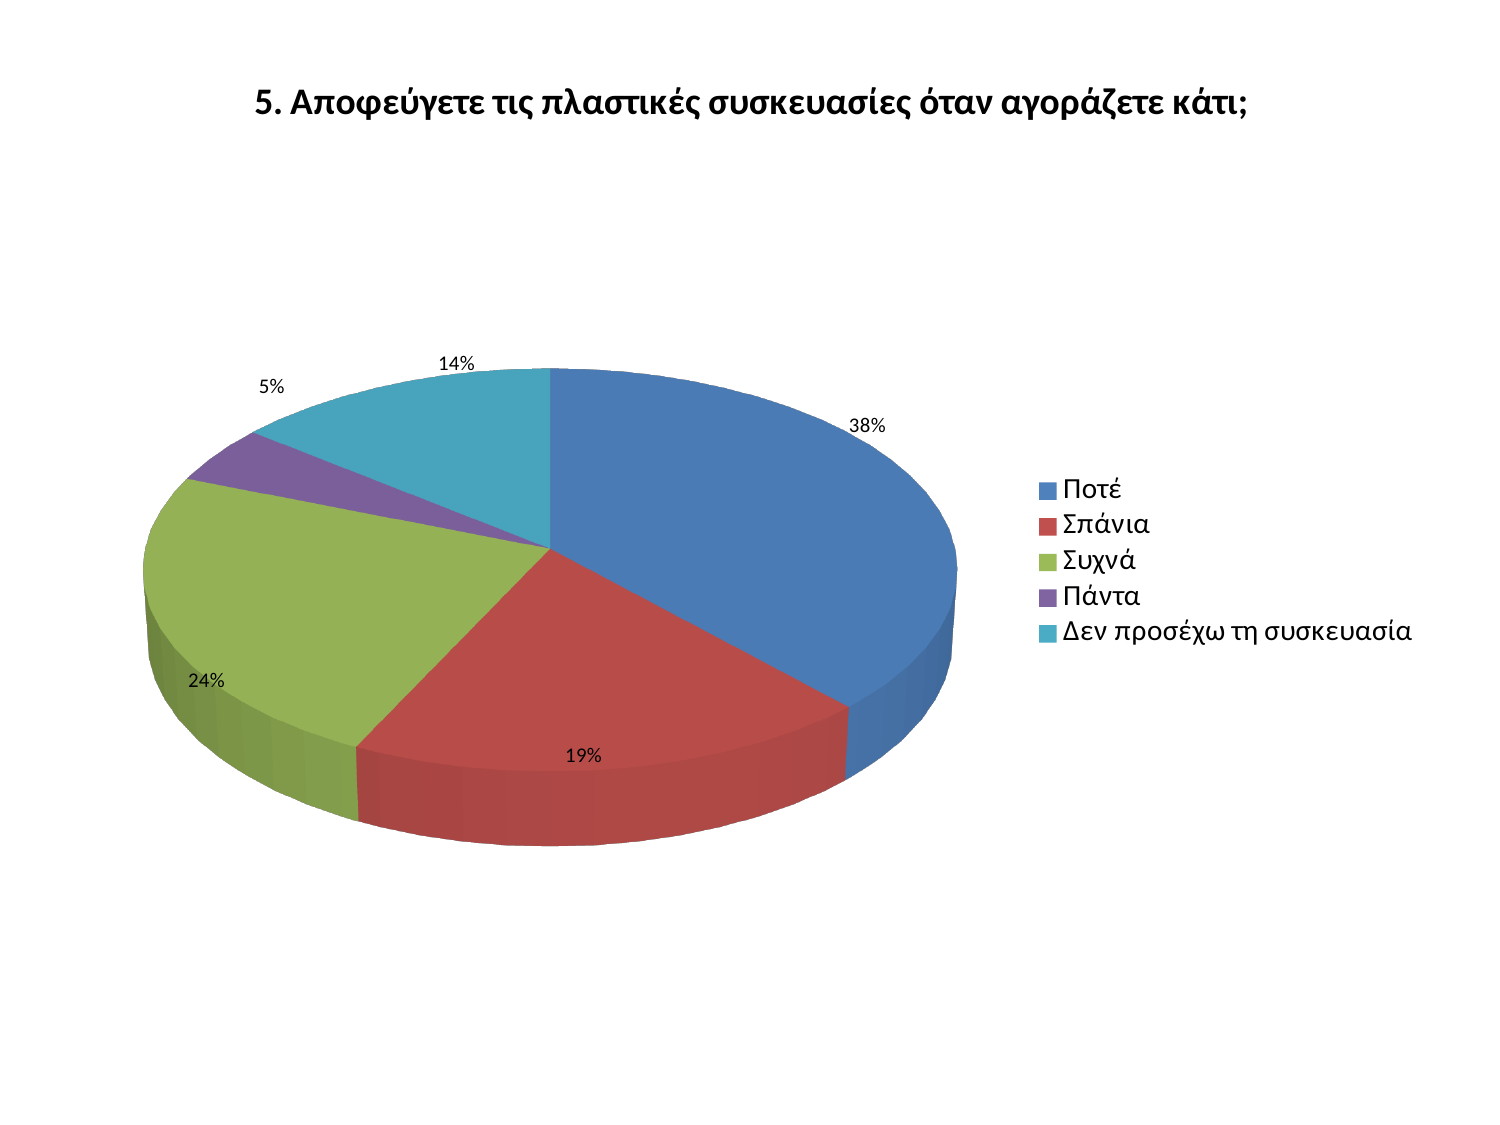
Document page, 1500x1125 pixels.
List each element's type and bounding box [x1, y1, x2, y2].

chart [70, 46, 1442, 1079]
